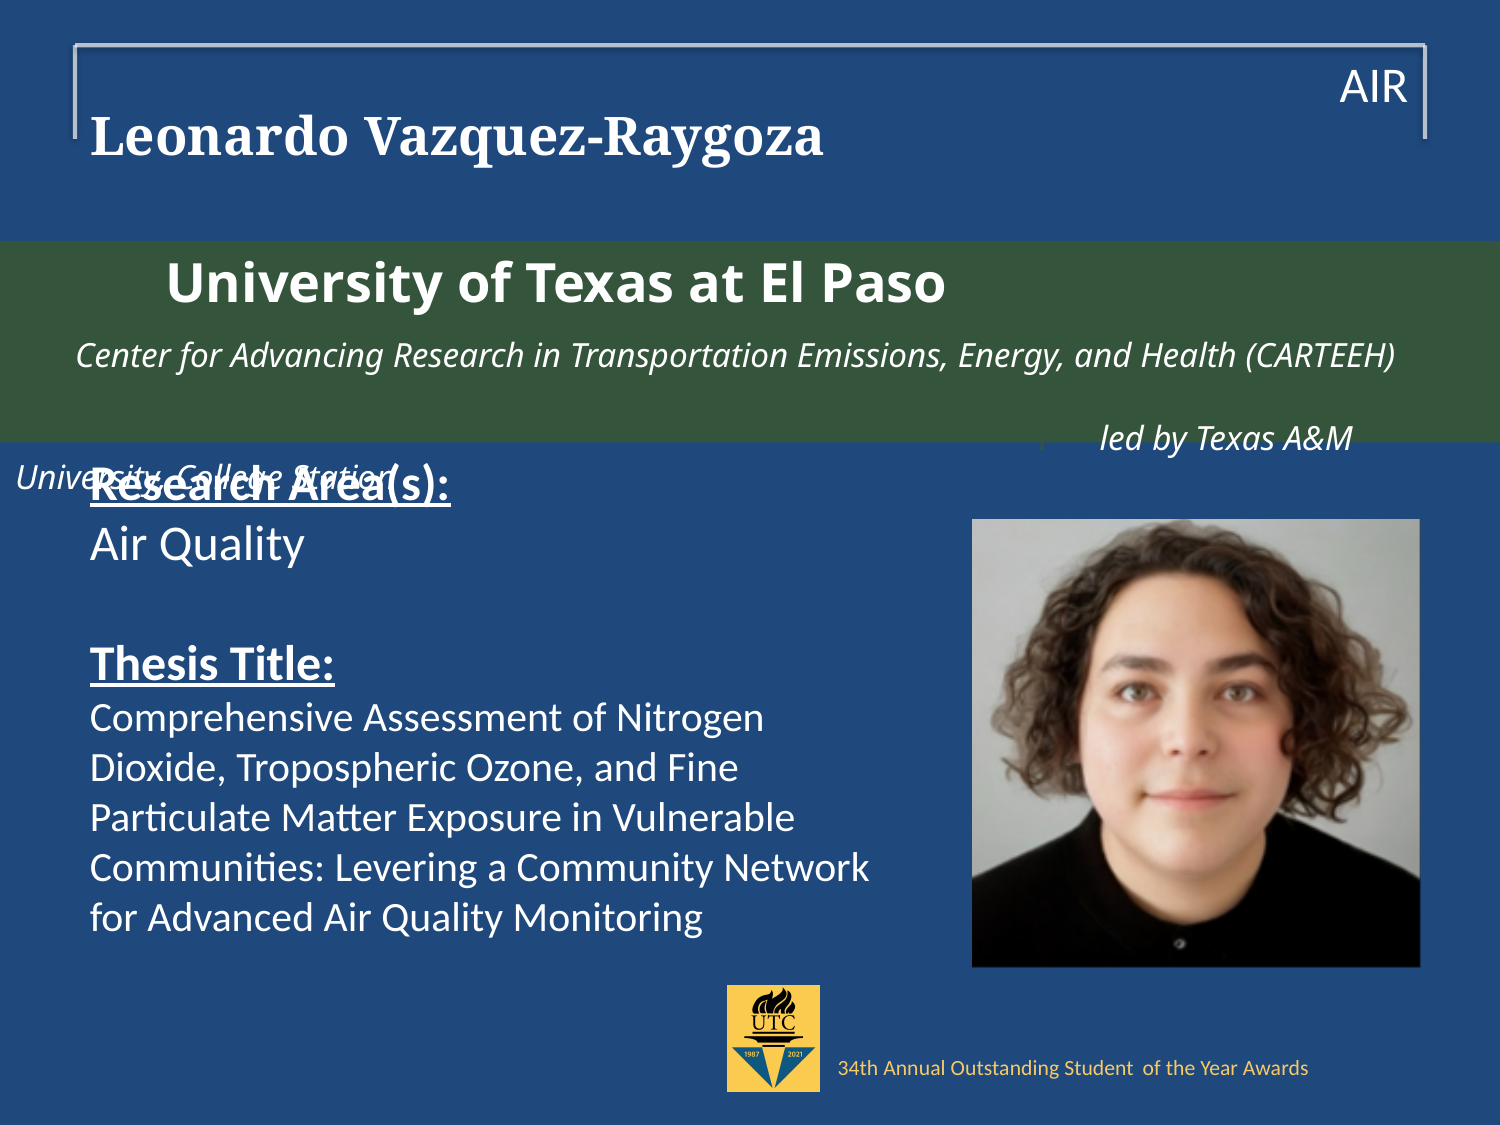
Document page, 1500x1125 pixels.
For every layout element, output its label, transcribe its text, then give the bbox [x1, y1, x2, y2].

footer 34th Annual Outstanding Student of the Year Awards [822, 1041, 1407, 1102]
title Leonardo Vazquez-Raygoza [75, 53, 1425, 241]
text_box AIR [1097, 45, 1423, 53]
picture [727, 985, 820, 1092]
text_box Research Area(s): Air Quality Thesis Title: Comprehensive Assessment of Nitrogen Dioxide, Tropospheric Ozone, and Fine Particulate Matter Exposure in Vulnerable Communities: Levering a Community Network for Advanced Air Quality Monitoring [75, 442, 910, 948]
picture [972, 519, 1424, 971]
list University of Texas at El Paso Center for Advancing Research in Transportation Emissions, Energy, and Health (CARTEEH) l led by Texas A&M University, College Station [0, 241, 1500, 443]
